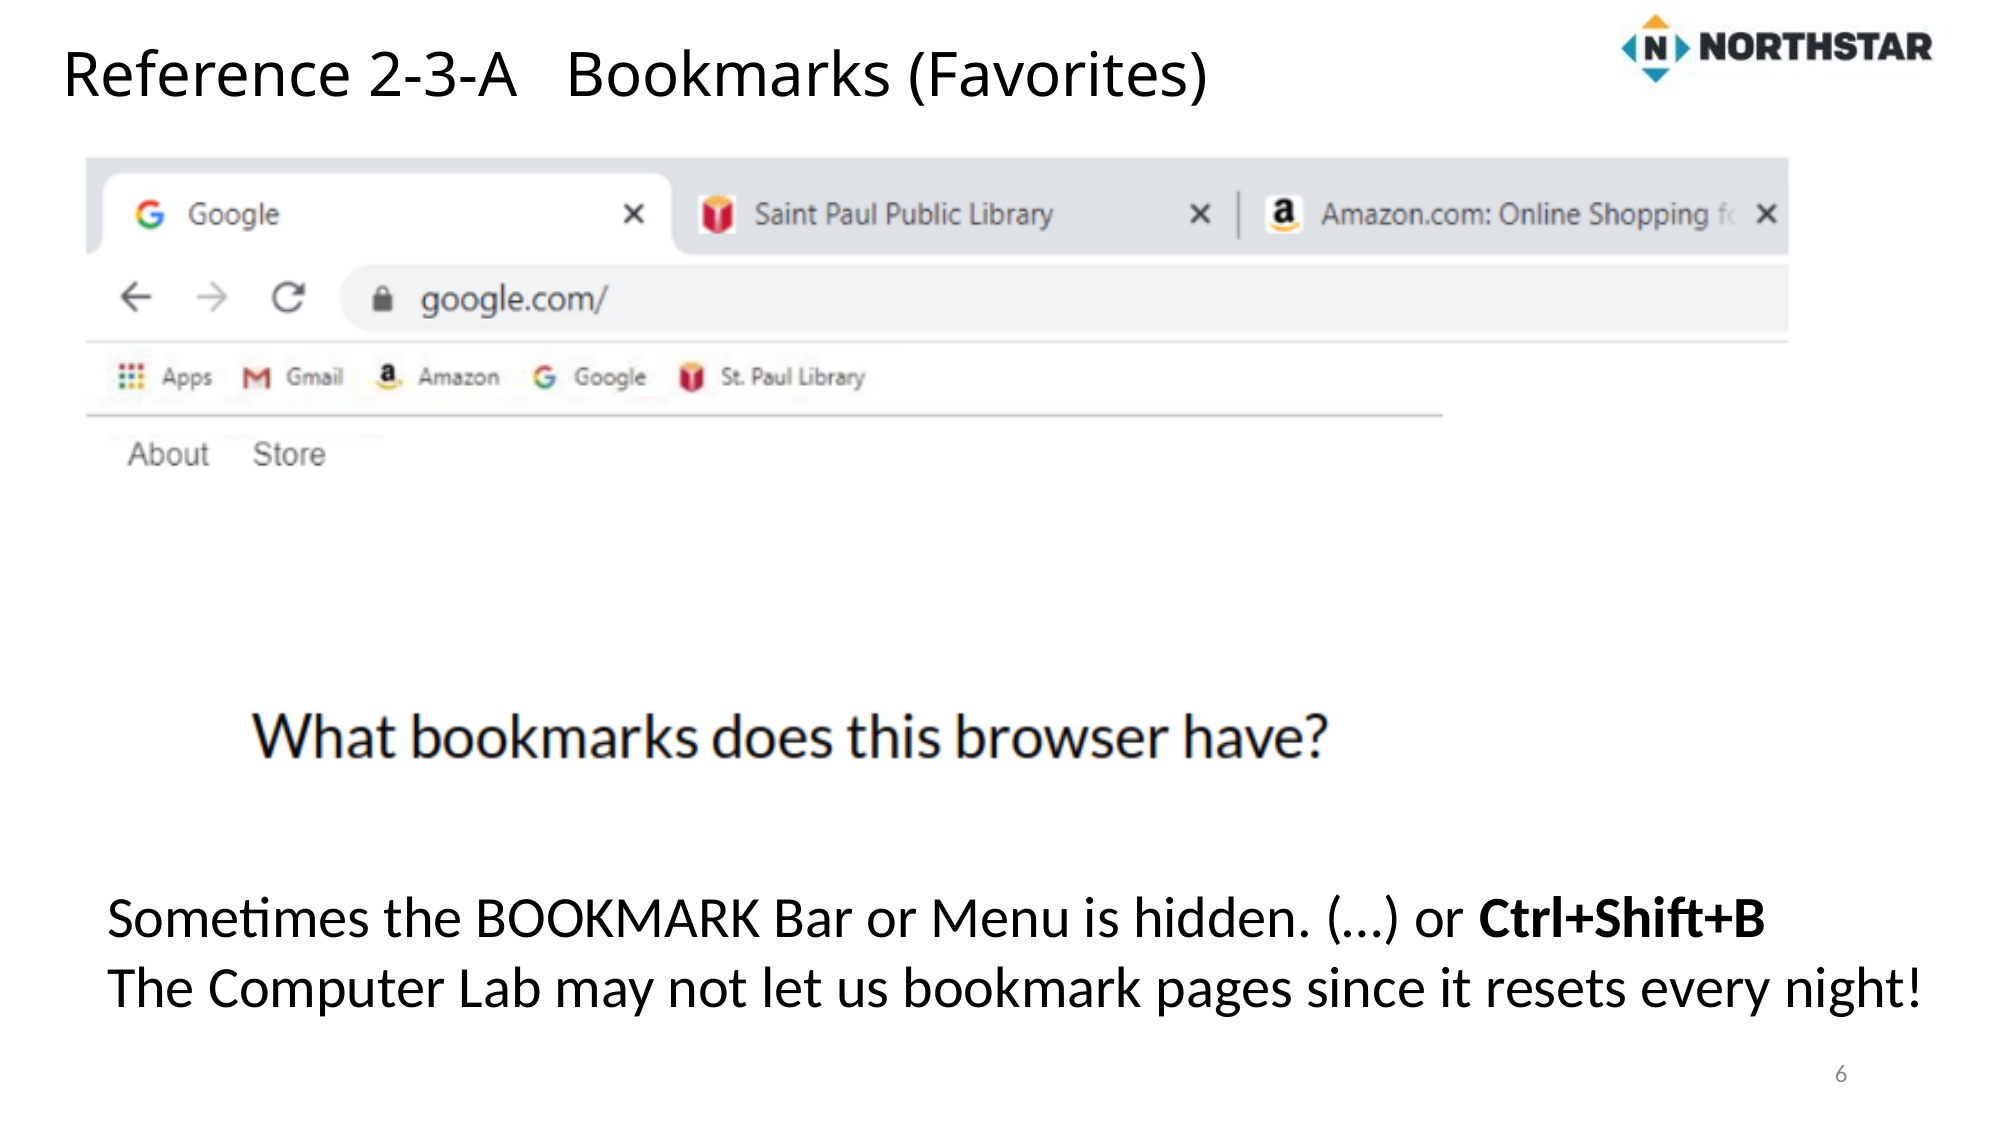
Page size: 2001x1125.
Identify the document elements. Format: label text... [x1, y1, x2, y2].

picture [1597, 0, 1948, 93]
slide_number 6 [1412, 1042, 1863, 1103]
text_box Sometimes the BOOKMARK Bar or Menu is hidden. (…) or Ctrl+Shift+B The Computer Lab may not let us bookmark pages since it resets every night! [92, 871, 1941, 1027]
picture [47, 117, 1827, 868]
title Reference 2-3-A Bookmarks (Favorites) [47, 34, 1773, 117]
